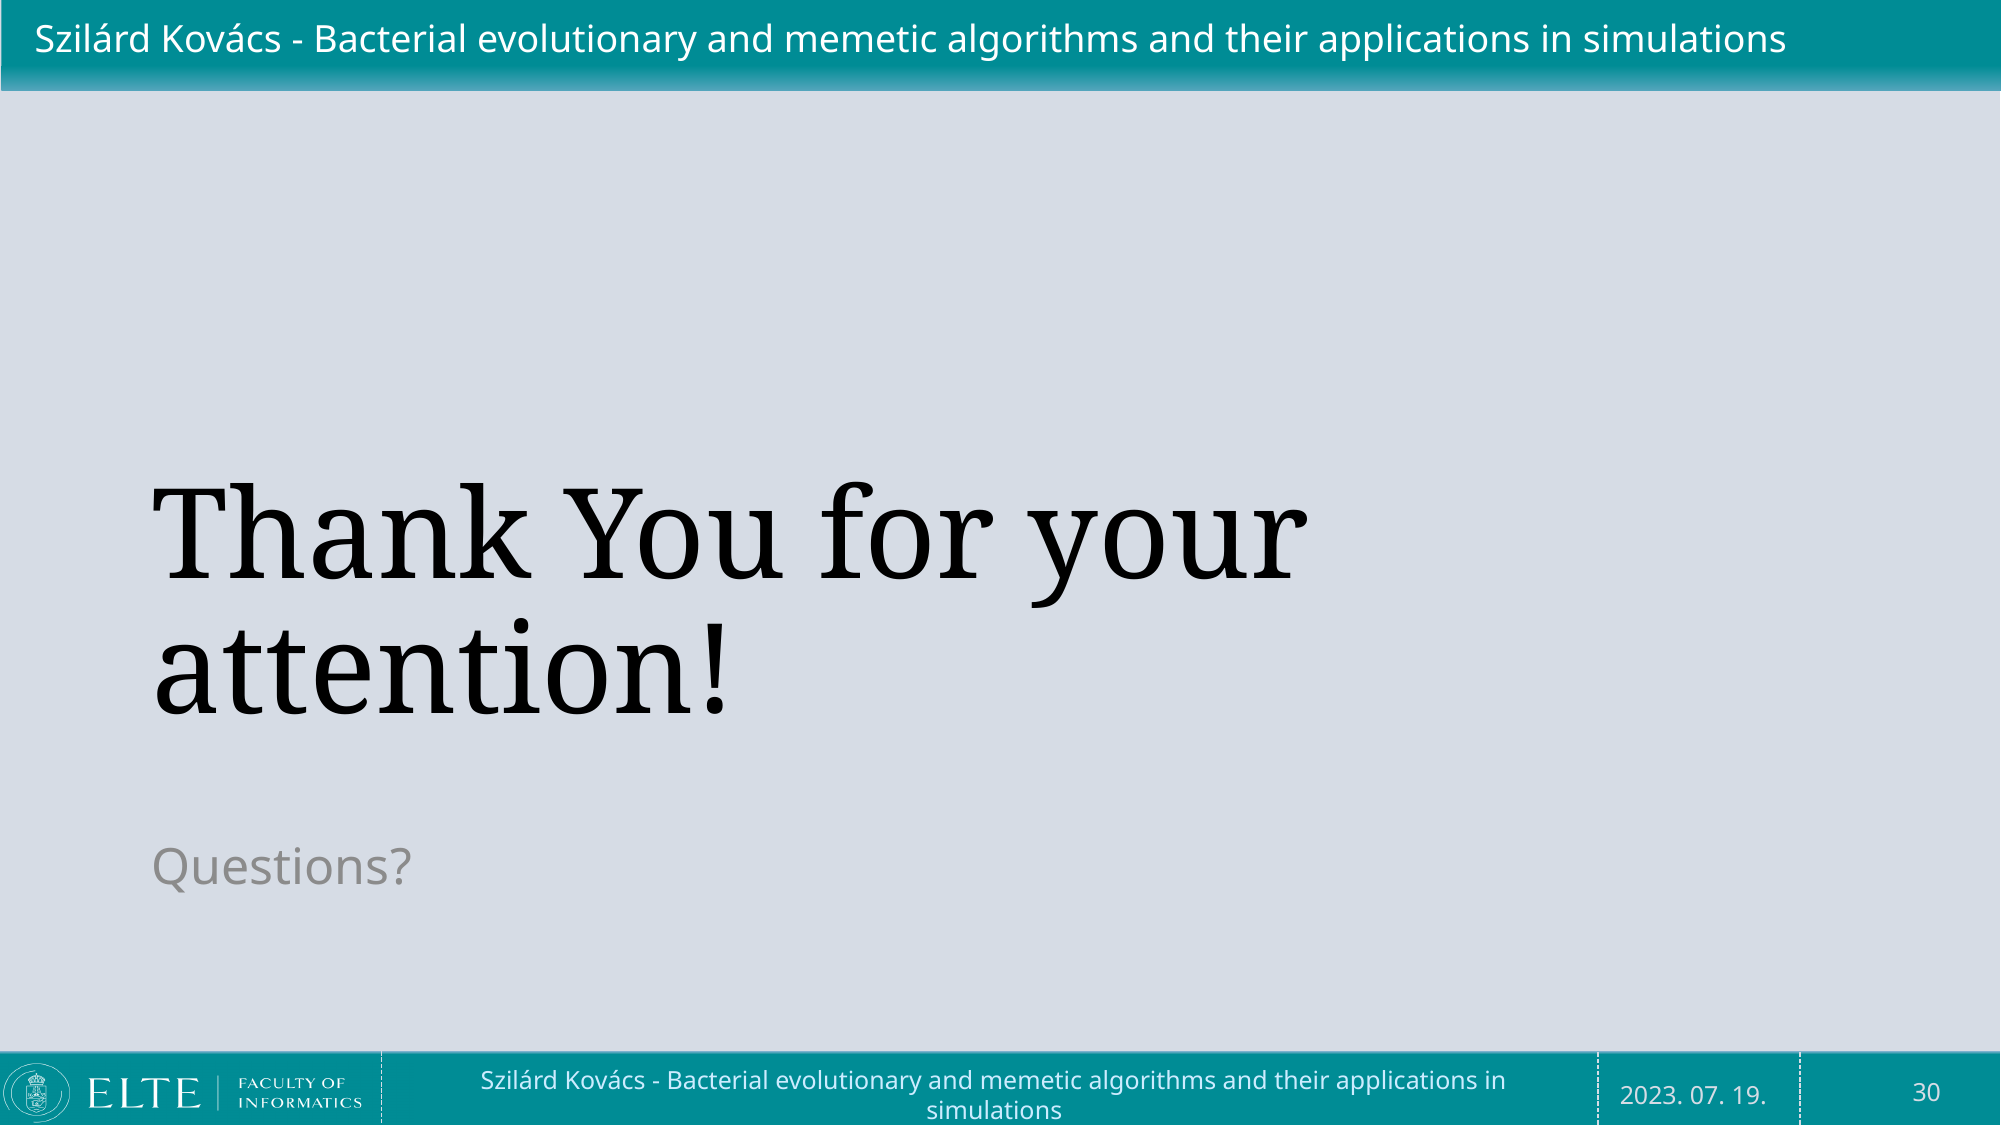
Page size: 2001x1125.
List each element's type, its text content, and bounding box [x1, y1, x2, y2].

text_box 2023. 07. 19. [1600, 1064, 1787, 1125]
picture [0, 1061, 414, 1125]
title Thank You for your attention! [136, 280, 1862, 749]
text_box Szilárd Kovács - Bacterial evolutionary and memetic algorithms and their applications in simulations [414, 1064, 1593, 1125]
text_box 30 [1789, 1063, 1800, 1124]
text_box [0, 1050, 2000, 1125]
list Questions? [136, 752, 1862, 999]
text_box 30 [1801, 1063, 1956, 1124]
text_box [0, 0, 2000, 91]
text_box [1593, 1065, 1597, 1125]
text_box Szilárd Kovács - Bacterial evolutionary and memetic algorithms and their applications in simulations [19, 7, 1923, 68]
